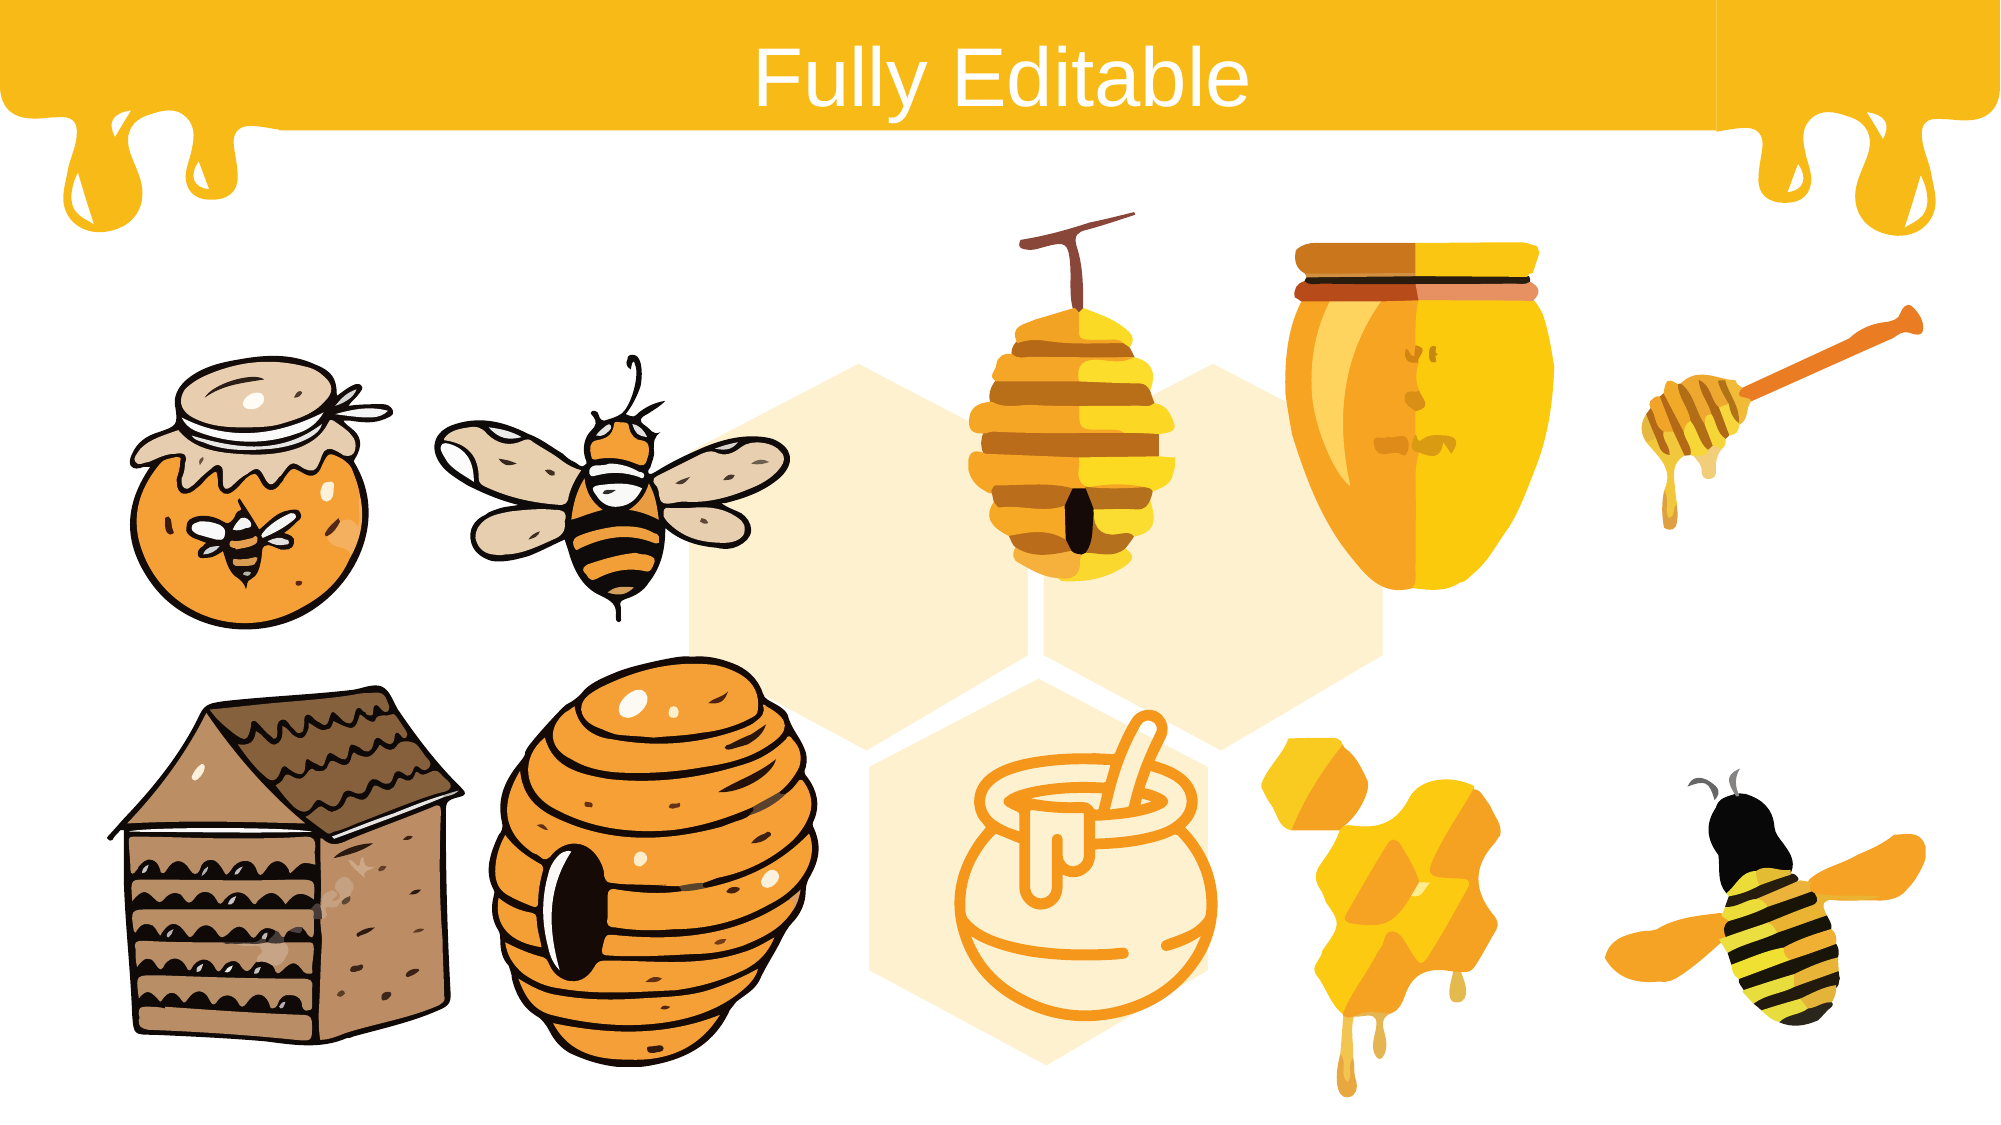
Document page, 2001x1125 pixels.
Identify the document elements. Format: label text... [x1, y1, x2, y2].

picture [1261, 242, 1926, 1098]
picture [954, 709, 1219, 1022]
picture [105, 352, 819, 1067]
text_box Fully Editable [53, 20, 1952, 139]
picture [968, 212, 1175, 582]
